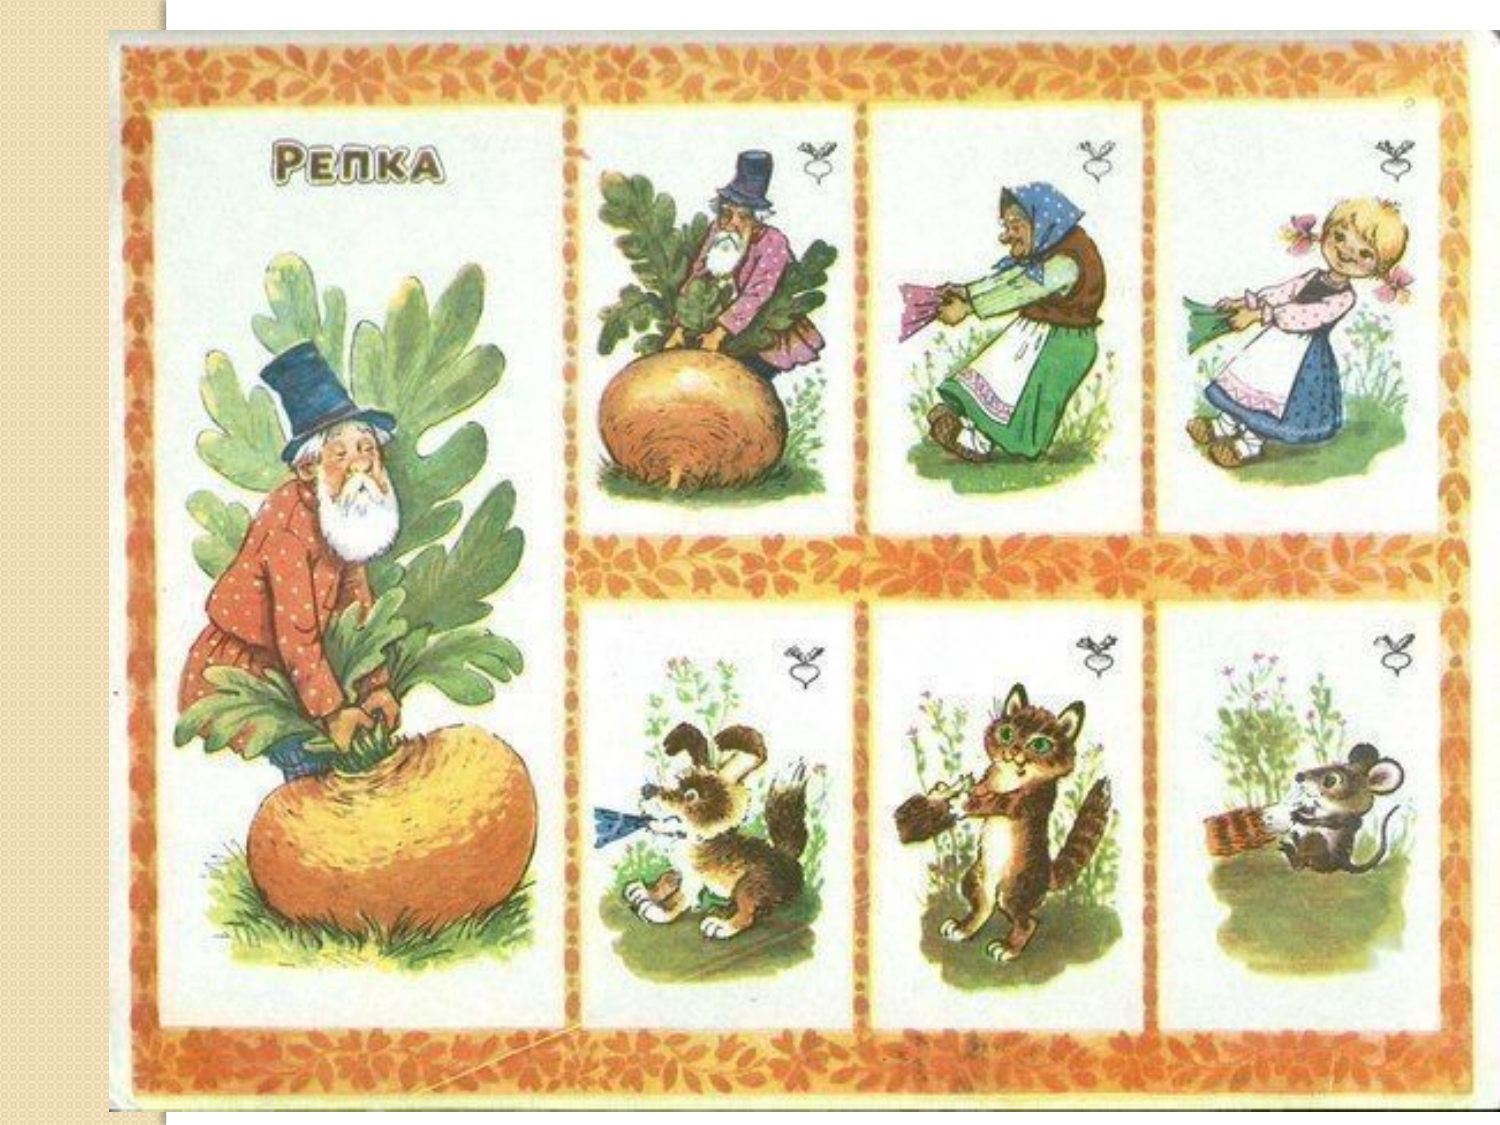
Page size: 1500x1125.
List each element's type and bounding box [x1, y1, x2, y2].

picture [108, 30, 1500, 1112]
